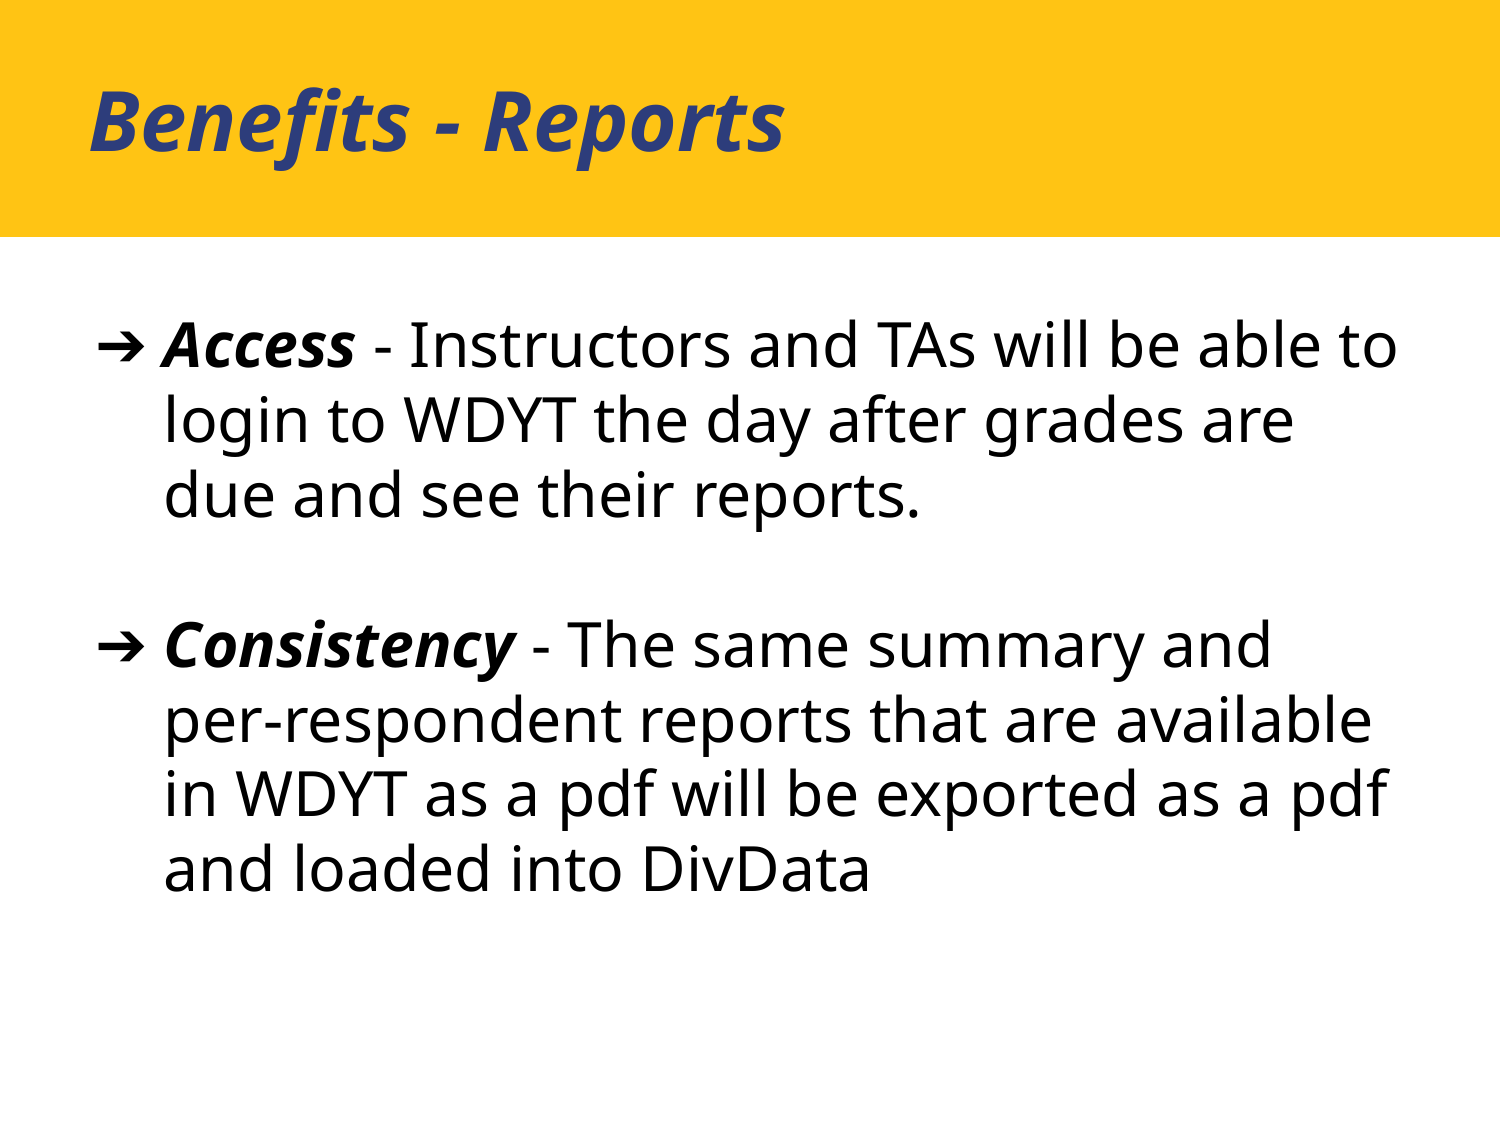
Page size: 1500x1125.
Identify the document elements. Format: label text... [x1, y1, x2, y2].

text_box [0, 0, 1500, 237]
text_box Benefits - Reports [73, 60, 1467, 177]
text_box Access - Instructors and TAs will be able to login to WDYT the day after grades are due and see their reports. Consistency - The same summary and per-respondent reports that are available in WDYT as a pdf will be exported as a pdf and loaded into DivData [73, 297, 1424, 692]
